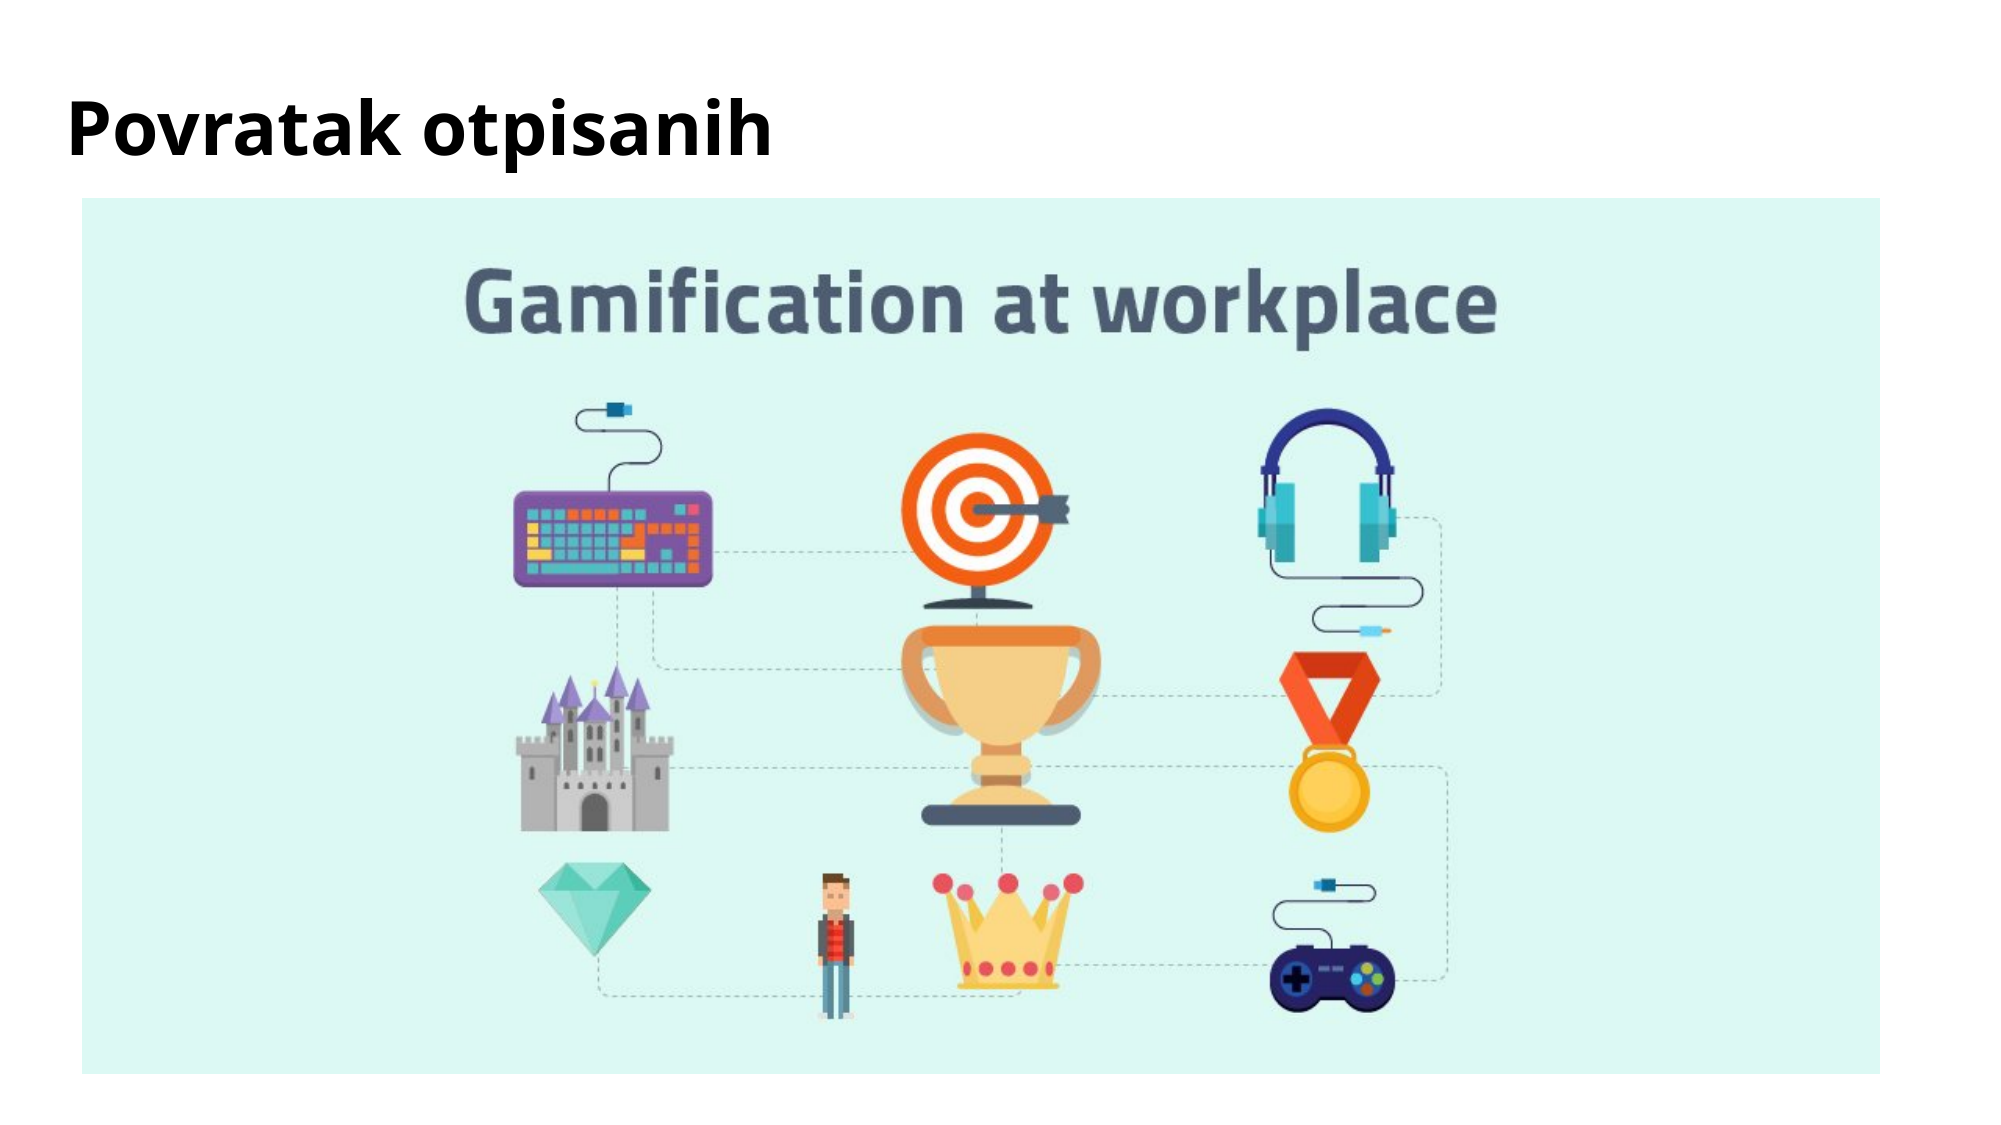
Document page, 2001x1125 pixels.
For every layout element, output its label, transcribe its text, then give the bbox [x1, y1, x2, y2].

picture [82, 198, 1880, 1074]
title Povratak otpisanih [65, 68, 1897, 180]
